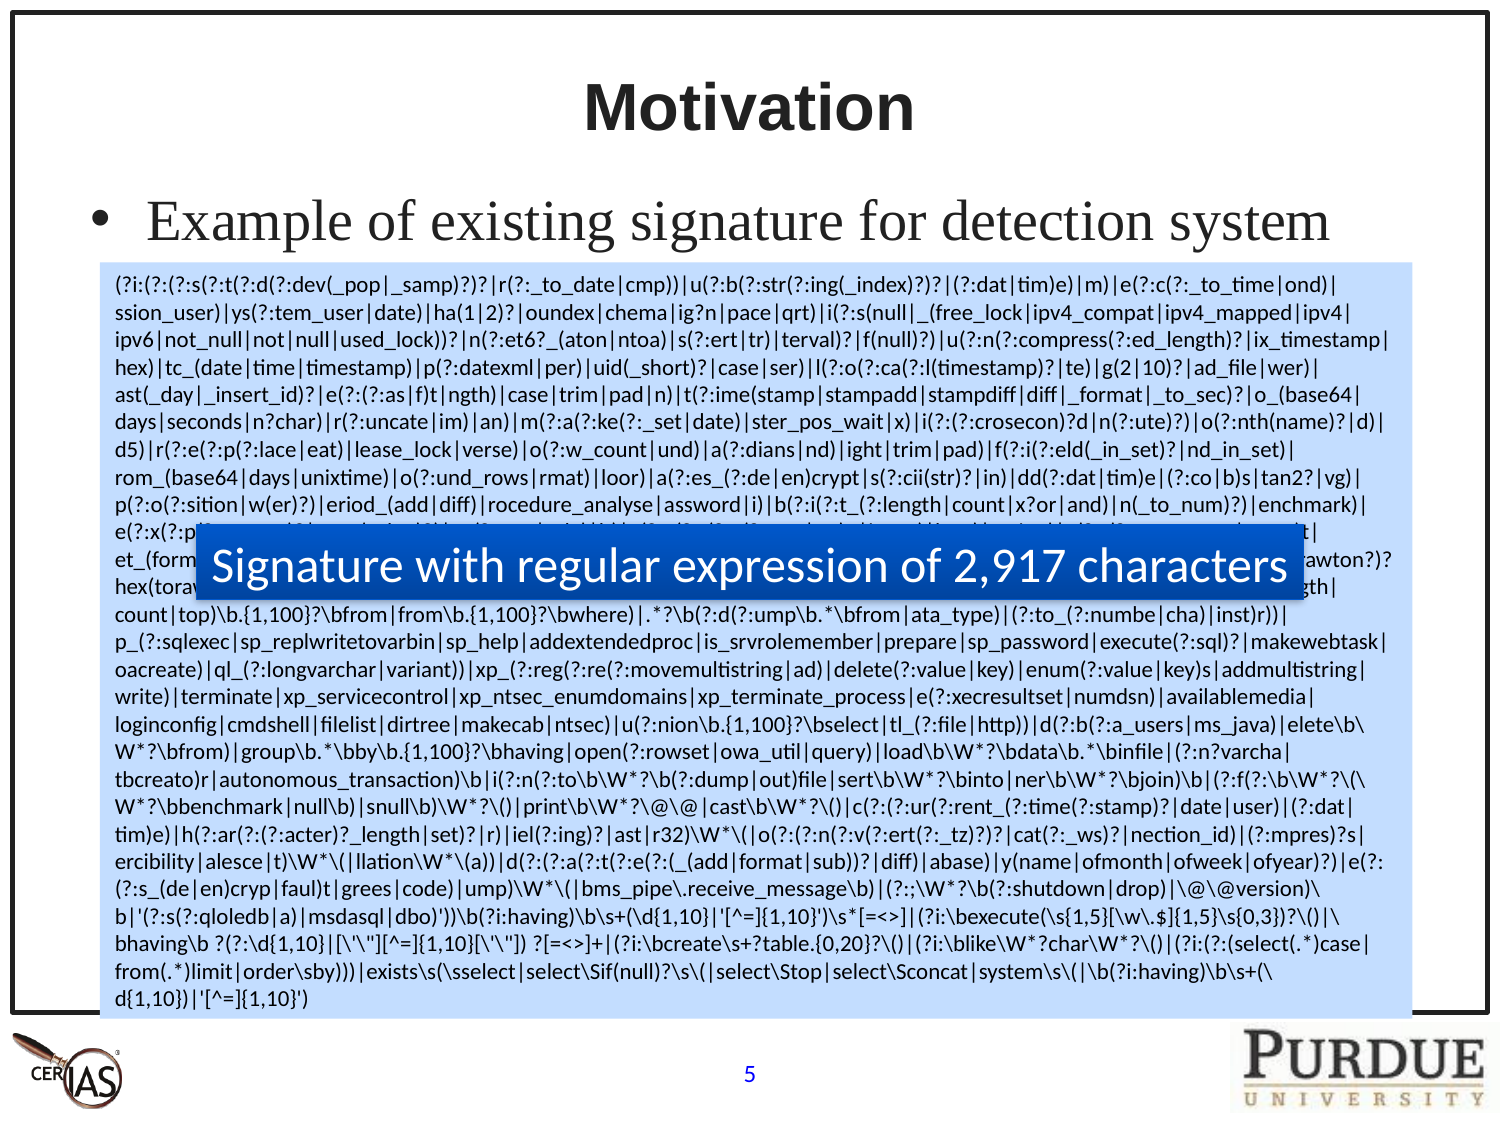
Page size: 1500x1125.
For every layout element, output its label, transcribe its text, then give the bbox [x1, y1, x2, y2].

list Example of existing signature for detection system [75, 174, 1425, 1005]
slide_number 5 [575, 1042, 925, 1103]
picture [12, 1033, 122, 1109]
picture [1230, 1022, 1500, 1113]
text_box Signature with regular expression of 2,917 characters [196, 524, 1304, 600]
title Motivation [75, 45, 1425, 163]
text_box (?i:(?:(?:s(?:t(?:d(?:dev(_pop|_samp)?)?|r(?:_to_date|cmp))|u(?:b(?:str(?:ing(_index)?)?|(?:dat|tim)e)|m)|e(?:c(?:_to_time|ond)|ssion_user)|ys(?:tem_user|date)|ha(1|2)?|oundex|chema|ig?n|pace|qrt)|i(?:s(null|_(free_lock|ipv4_compat|ipv4_mapped|ipv4|ipv6|not_null|not|null|used_lock))?|n(?:et6?_(aton|ntoa)|s(?:ert|tr)|terval)?|f(null)?)|u(?:n(?:compress(?:ed_length)?|ix_timestamp|hex)|tc_(date|time|timestamp)|p(?:datexml|per)|uid(_short)?|case|ser)|l(?:o(?:ca(?:l(timestamp)?|te)|g(2|10)?|ad_file|wer)|ast(_day|_insert_id)?|e(?:(?:as|f)t|ngth)|case|trim|pad|n)|t(?:ime(stamp|stampadd|stampdiff|diff|_format|_to_sec)?|o_(base64|days|seconds|n?char)|r(?:uncate|im)|an)|m(?:a(?:ke(?:_set|date)|ster_pos_wait|x)|i(?:(?:crosecon)?d|n(?:ute)?)|o(?:nth(name)?|d)|d5)|r(?:e(?:p(?:lace|eat)|lease_lock|verse)|o(?:w_count|und)|a(?:dians|nd)|ight|trim|pad)|f(?:i(?:eld(_in_set)?|nd_in_set)|rom_(base64|days|unixtime)|o(?:und_rows|rmat)|loor)|a(?:es_(?:de|en)crypt|s(?:cii(str)?|in)|dd(?:dat|tim)e|(?:co|b)s|tan2?|vg)|p(?:o(?:sition|w(er)?)|eriod_(add|diff)|rocedure_analyse|assword|i)|b(?:i(?:t_(?:length|count|x?or|and)|n(_to_num)?)|enchmark)|e(?:x(?:p(?:ort_set)?|tract(value)?)|nc(?:rypt|ode)|lt)|v(?:a(?:r(?:_(?:sam|po)p|iance)|lues)|ersion)|g(?:r(?:oup_conca|eates)t|et_(format|lock))|o(?:(?:ld_passwo)?rd|ct(et_length)?)|we(?:ek(day|ofyear)?|ight_string)|n(?:o(?:t_in|w)|ame_const|ullif)|(rawton?)?hex(toraw)?|qu(?:arter|ote)|(pg_)?sleep|year(week)?|d?count|xmltype|hour)\W*\(|\b(?:(?:s(?:elect\b(?:.{1,100}?\b(?:(?:length|count|top)\b.{1,100}?\bfrom|from\b.{1,100}?\bwhere)|.*?\b(?:d(?:ump\b.*\bfrom|ata_type)|(?:to_(?:numbe|cha)|inst)r))|p_(?:sqlexec|sp_replwritetovarbin|sp_help|addextendedproc|is_srvrolemember|prepare|sp_password|execute(?:sql)?|makewebtask|oacreate)|ql_(?:longvarchar|variant))|xp_(?:reg(?:re(?:movemultistring|ad)|delete(?:value|key)|enum(?:value|key)s|addmultistring|write)|terminate|xp_servicecontrol|xp_ntsec_enumdomains|xp_terminate_process|e(?:xecresultset|numdsn)|availablemedia|loginconfig|cmdshell|filelist|dirtree|makecab|ntsec)|u(?:nion\b.{1,100}?\bselect|tl_(?:file|http))|d(?:b(?:a_users|ms_java)|elete\b\W*?\bfrom)|group\b.*\bby\b.{1,100}?\bhaving|open(?:rowset|owa_util|query)|load\b\W*?\bdata\b.*\binfile|(?:n?varcha|tbcreato)r|autonomous_transaction)\b|i(?:n(?:to\b\W*?\b(?:dump|out)file|sert\b\W*?\binto|ner\b\W*?\bjoin)\b|(?:f(?:\b\W*?\(\W*?\bbenchmark|null\b)|snull\b)\W*?\()|print\b\W*?\@\@|cast\b\W*?\()|c(?:(?:ur(?:rent_(?:time(?:stamp)?|date|user)|(?:dat|tim)e)|h(?:ar(?:(?:acter)?_length|set)?|r)|iel(?:ing)?|ast|r32)\W*\(|o(?:(?:n(?:v(?:ert(?:_tz)?)?|cat(?:_ws)?|nection_id)|(?:mpres)?s|ercibility|alesce|t)\W*\(|llation\W*\(a))|d(?:(?:a(?:t(?:e(?:(_(add|format|sub))?|diff)|abase)|y(name|ofmonth|ofweek|ofyear)?)|e(?:(?:s_(de|en)cryp|faul)t|grees|code)|ump)\W*\(|bms_pipe\.receive_message\b)|(?:;\W*?\b(?:shutdown|drop)|\@\@version)\b|'(?:s(?:qloledb|a)|msdasql|dbo)'))\b(?i:having)\b\s+(\d{1,10}|'[^=]{1,10}')\s*[=<>]|(?i:\bexecute(\s{1,5}[\w\.$]{1,5}\s{0,3})?\()|\bhaving\b ?(?:\d{1,10}|[\'\"][^=]{1,10}[\'\"]) ?[=<>]+|(?i:\bcreate\s+?table.{0,20}?\()|(?i:\blike\W*?char\W*?\()|(?i:(?:(select(.*)case|from(.*)limit|order\sby)))|exists\s(\sselect|select\Sif(null)?\s\(|select\Stop|select\Sconcat|system\s\(|\b(?i:having)\b\s+(\d{1,10})|'[^=]{1,10}') [99, 262, 1413, 1019]
